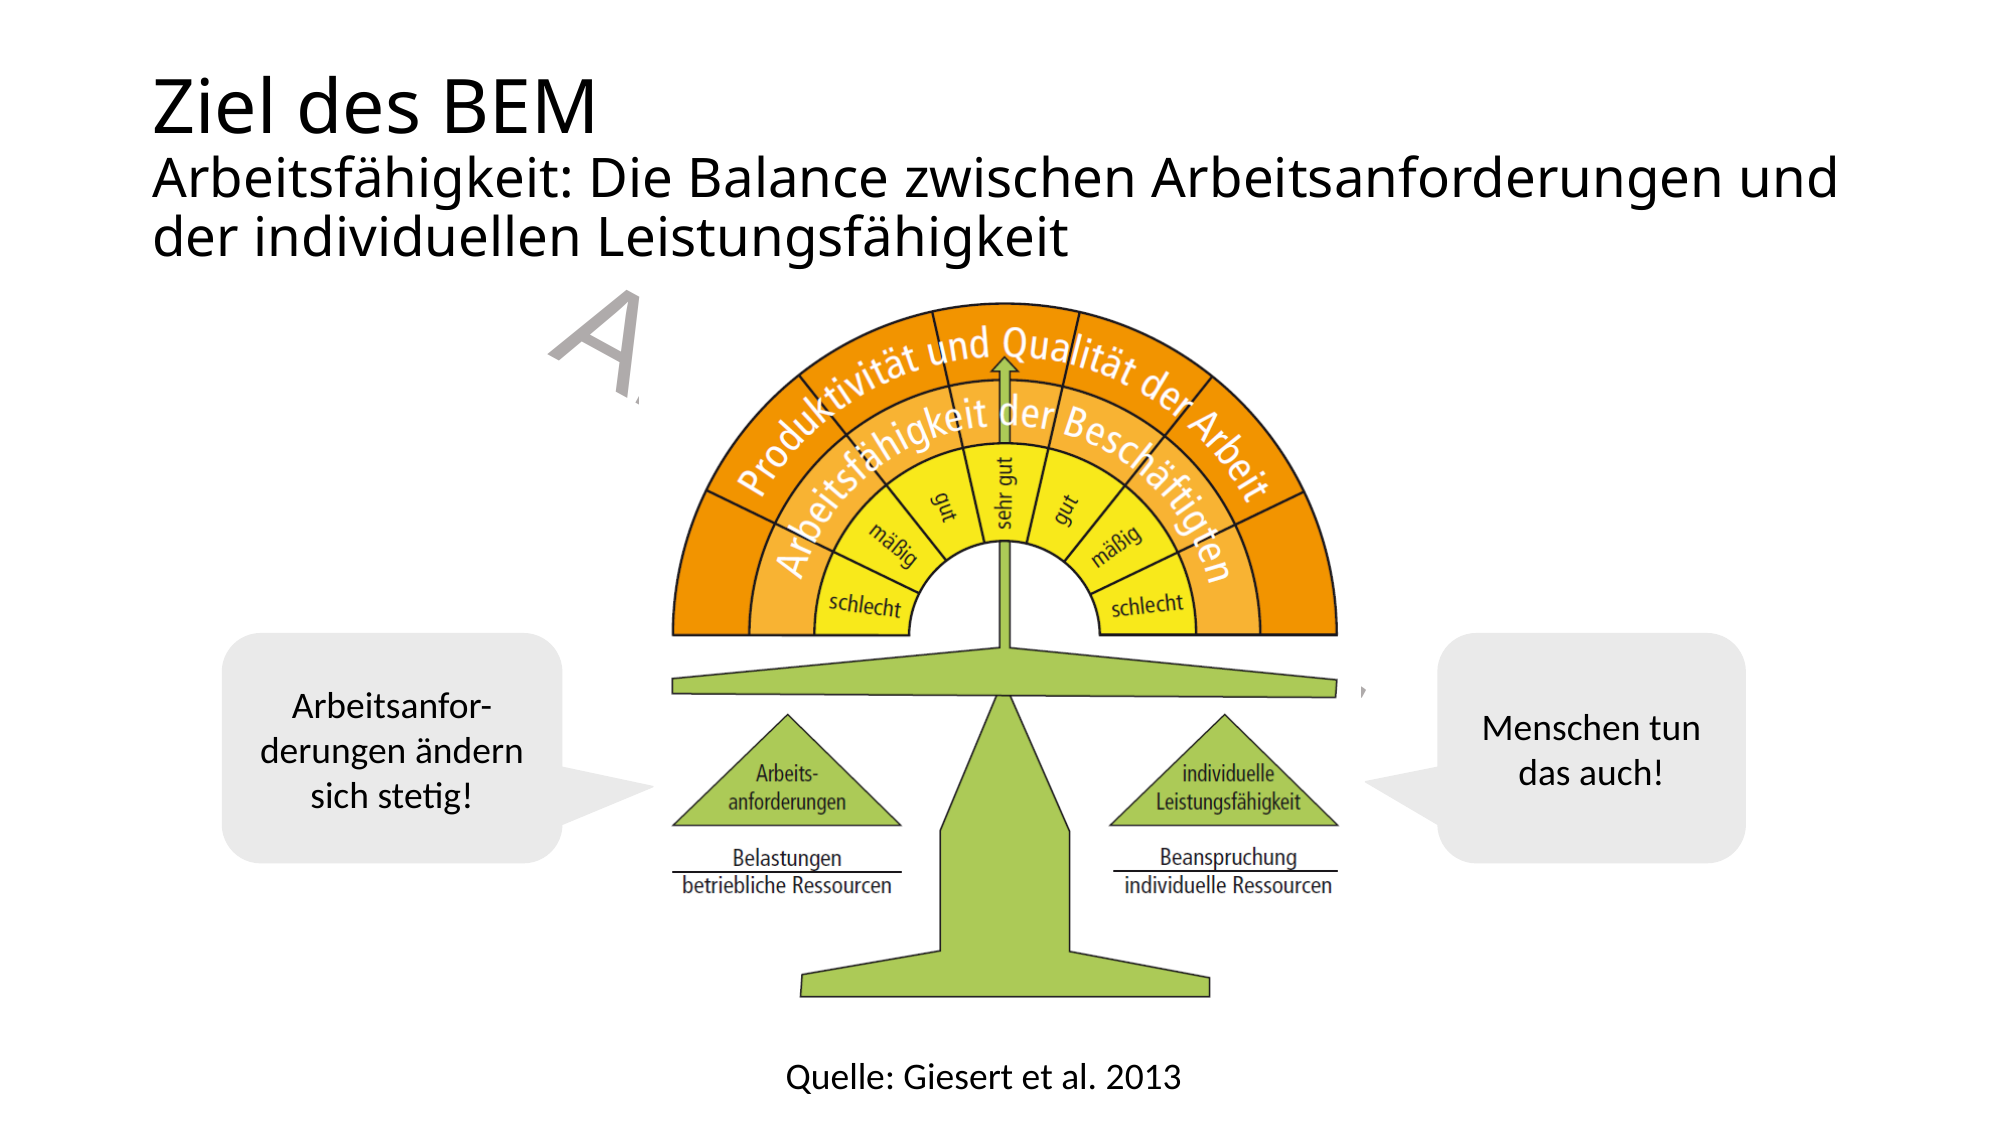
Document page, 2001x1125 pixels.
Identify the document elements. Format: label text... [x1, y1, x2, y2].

text_box Quelle: Giesert et al. 2013 [484, 1044, 1484, 1105]
text_box Arbeitsanfor-derungen ändern sich stetig! [222, 633, 634, 863]
picture [639, 299, 1361, 1014]
text_box Ziel des BEM Arbeitsfähigkeit: Die Balance zwischen Arbeitsanforderungen und der individuellen Leistungsfähigkeit [137, 59, 1863, 278]
text_box Menschen tun das auch! [1366, 633, 1746, 863]
